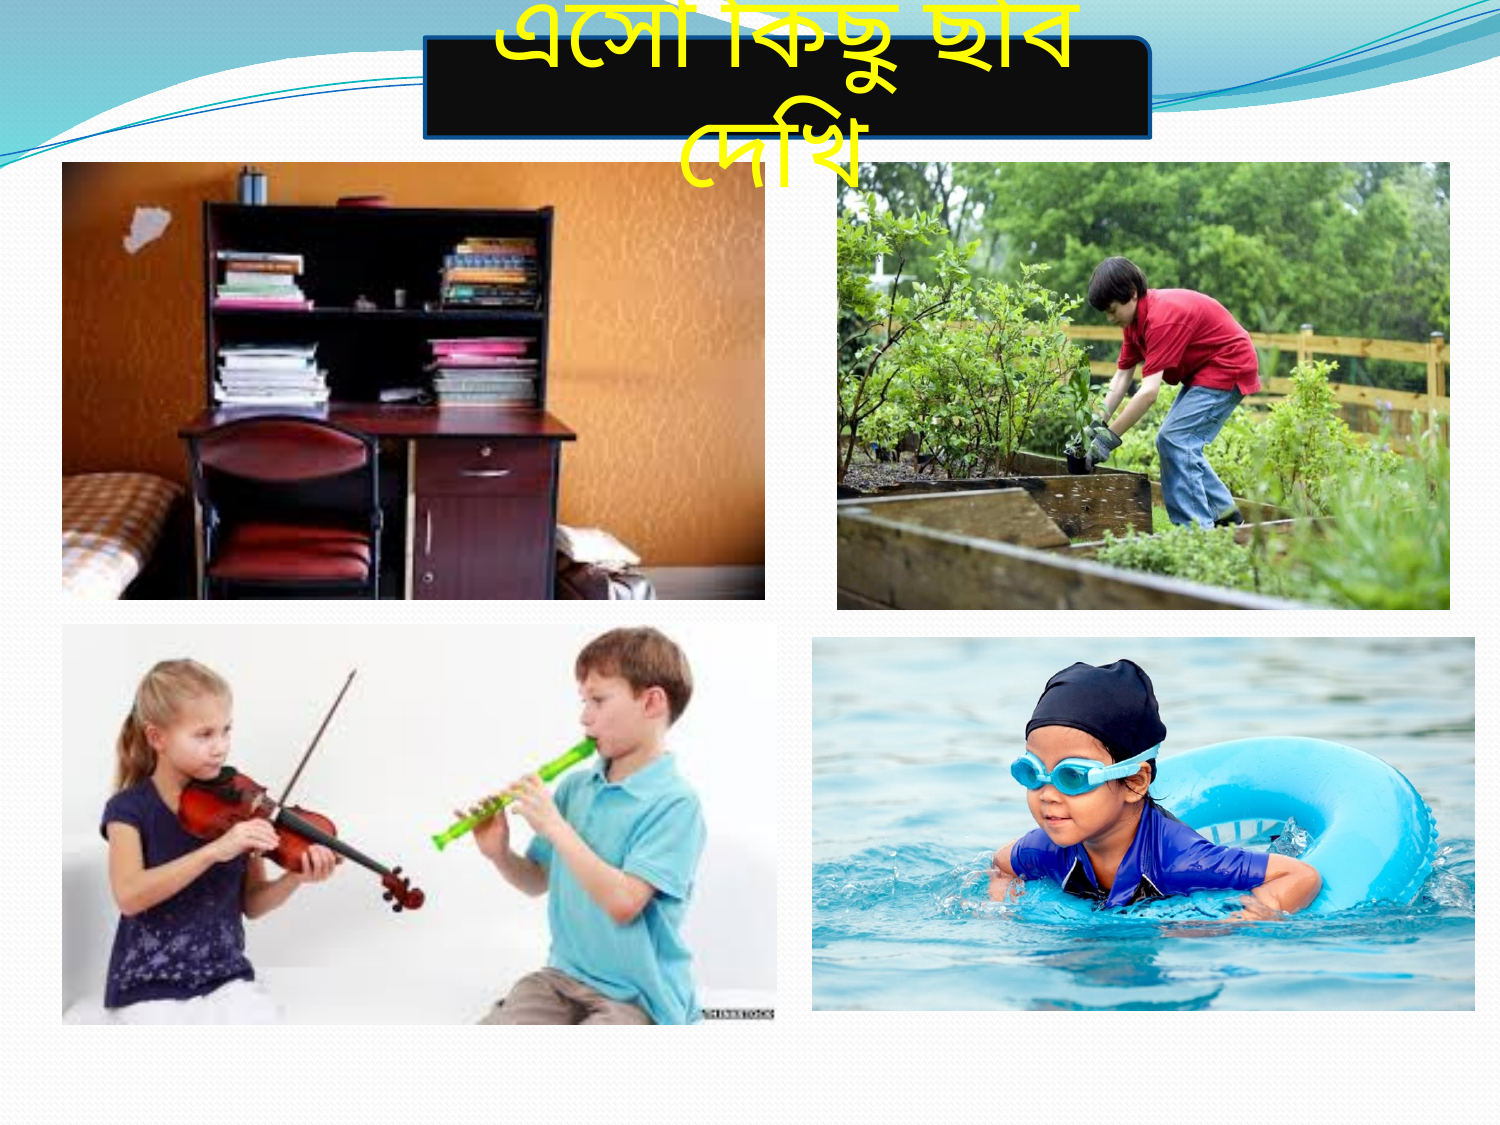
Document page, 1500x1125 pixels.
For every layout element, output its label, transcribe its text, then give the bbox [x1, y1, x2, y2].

picture [837, 162, 1451, 610]
picture [1133, 1007, 1146, 1011]
picture [812, 637, 1476, 1011]
text_box এসো কিছু ছবি দেখি [422, 35, 1153, 140]
picture [62, 624, 777, 1026]
picture [62, 162, 765, 601]
